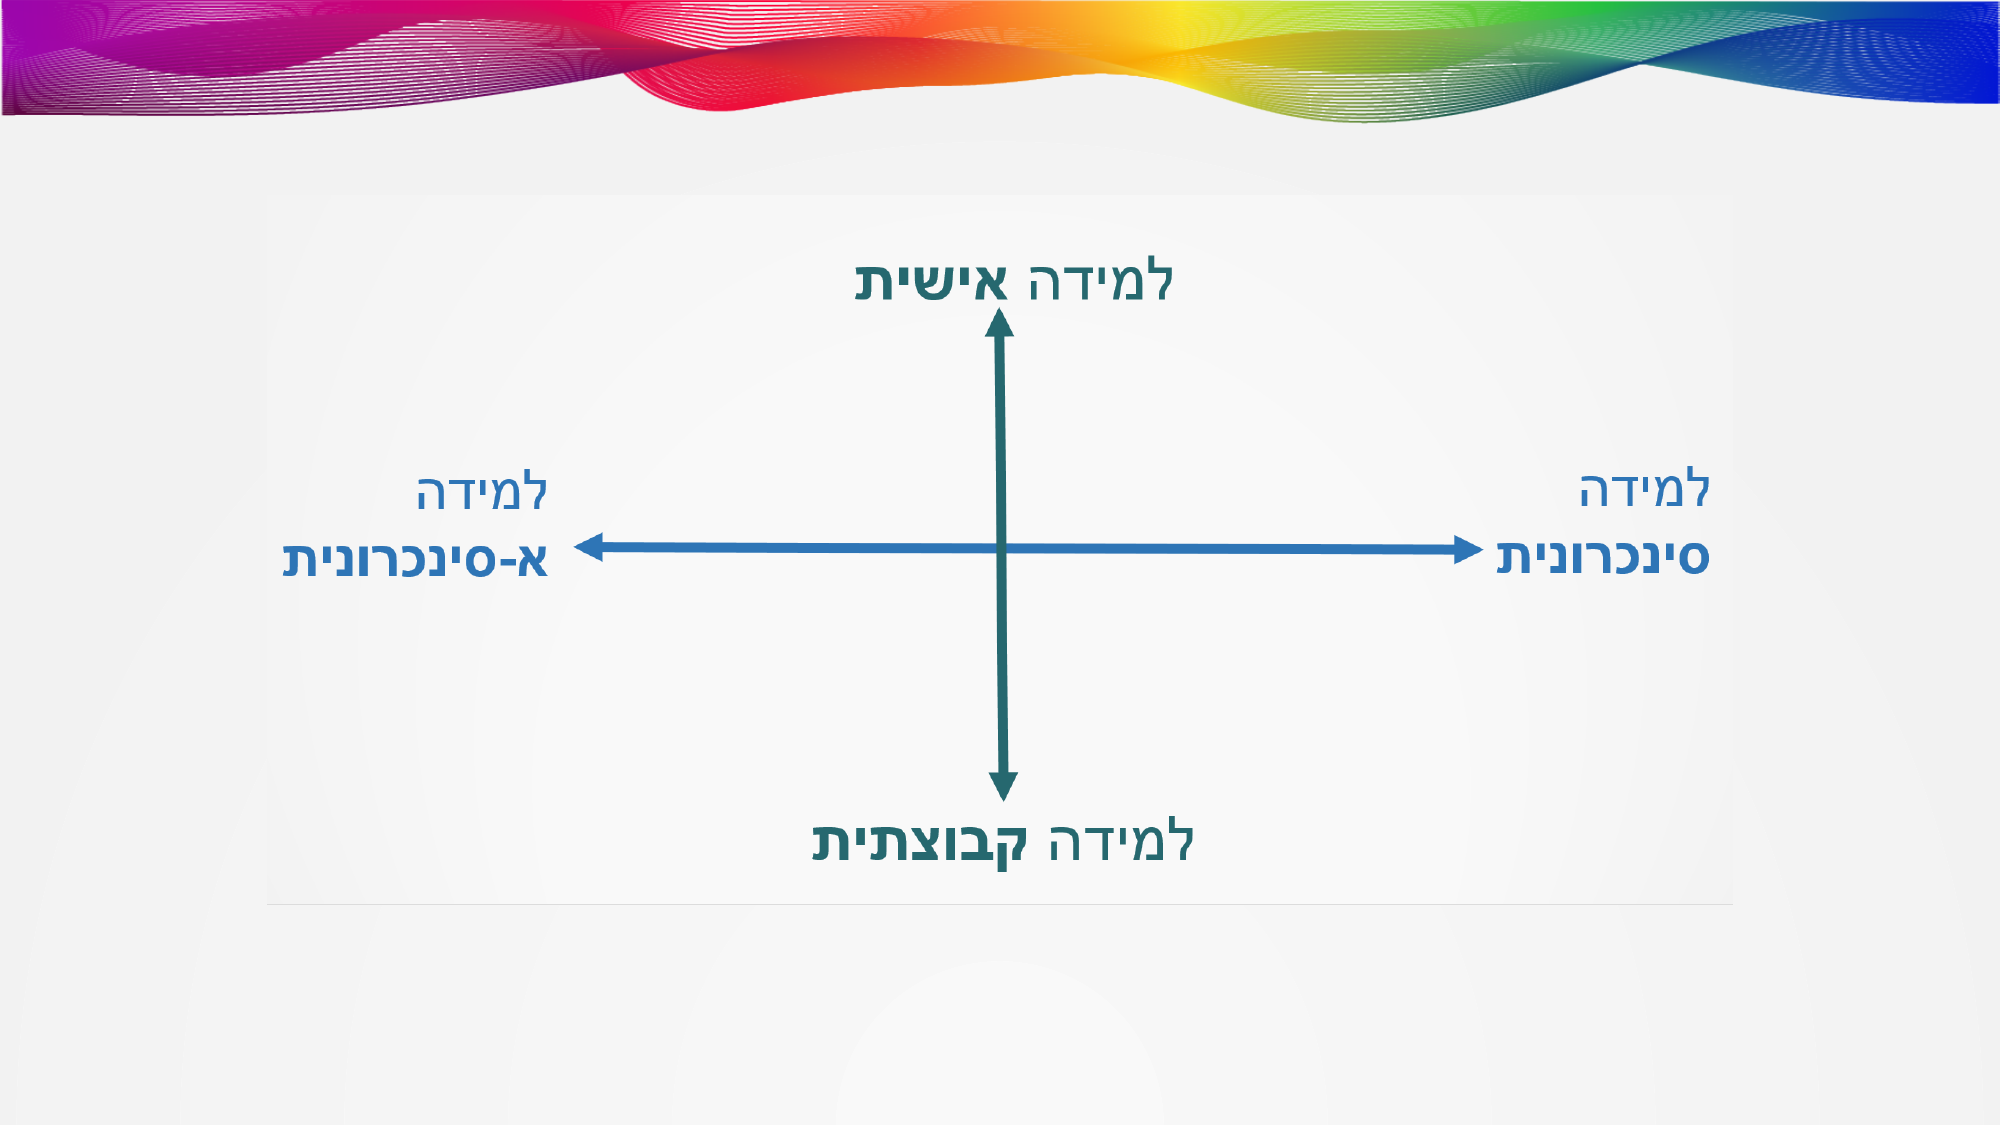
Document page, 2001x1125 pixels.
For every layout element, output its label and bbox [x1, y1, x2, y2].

picture [0, 0, 2000, 124]
picture [267, 195, 1733, 905]
